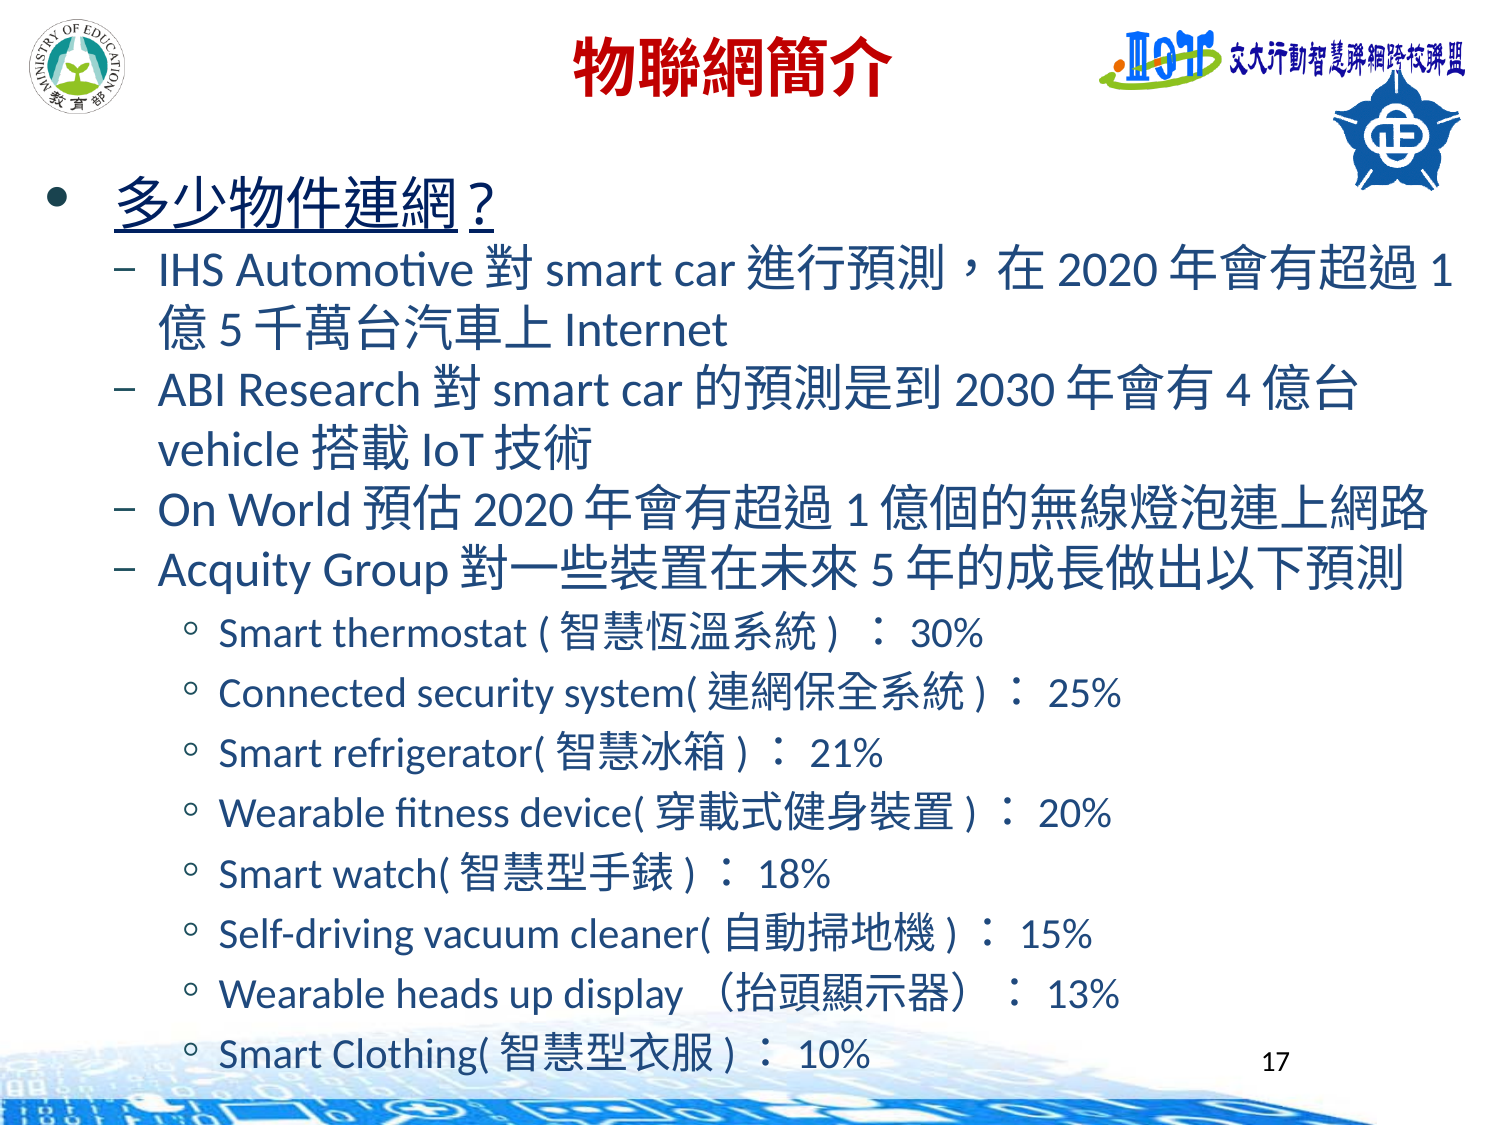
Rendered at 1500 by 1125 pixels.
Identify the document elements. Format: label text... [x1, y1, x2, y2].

slide_number 17 [1246, 1035, 1500, 1086]
picture [29, 19, 125, 114]
picture [0, 987, 1377, 1125]
picture [1316, 30, 1477, 201]
list 多少物件連網? IHS Automotive對smart car進行預測，在2020年會有超過1億5千萬台汽車上Internet ABI Research對smart car的預測是到2030年會有4億台vehicle搭載IoT技術 On World預估2020年會有超過1億個的無線燈泡連上網路 Acquity Group對一些裝置在未來5年的成長做出以下預測 Smart thermostat (智慧恆溫系統) ：30% Connected security system(連網保全系統)：25% Smart refrigerator(智慧冰箱)：21% Wearable fitness device(穿載式健身裝置)：20% Smart watch(智慧型手錶)：18% Self-driving vacuum cleaner(自動掃地機)：15% Wearable heads up display（抬頭顯示器）：13% Smart Clothing(智慧型衣服)：10% [29, 125, 1500, 1094]
title 物聯網簡介 [64, 19, 1403, 112]
